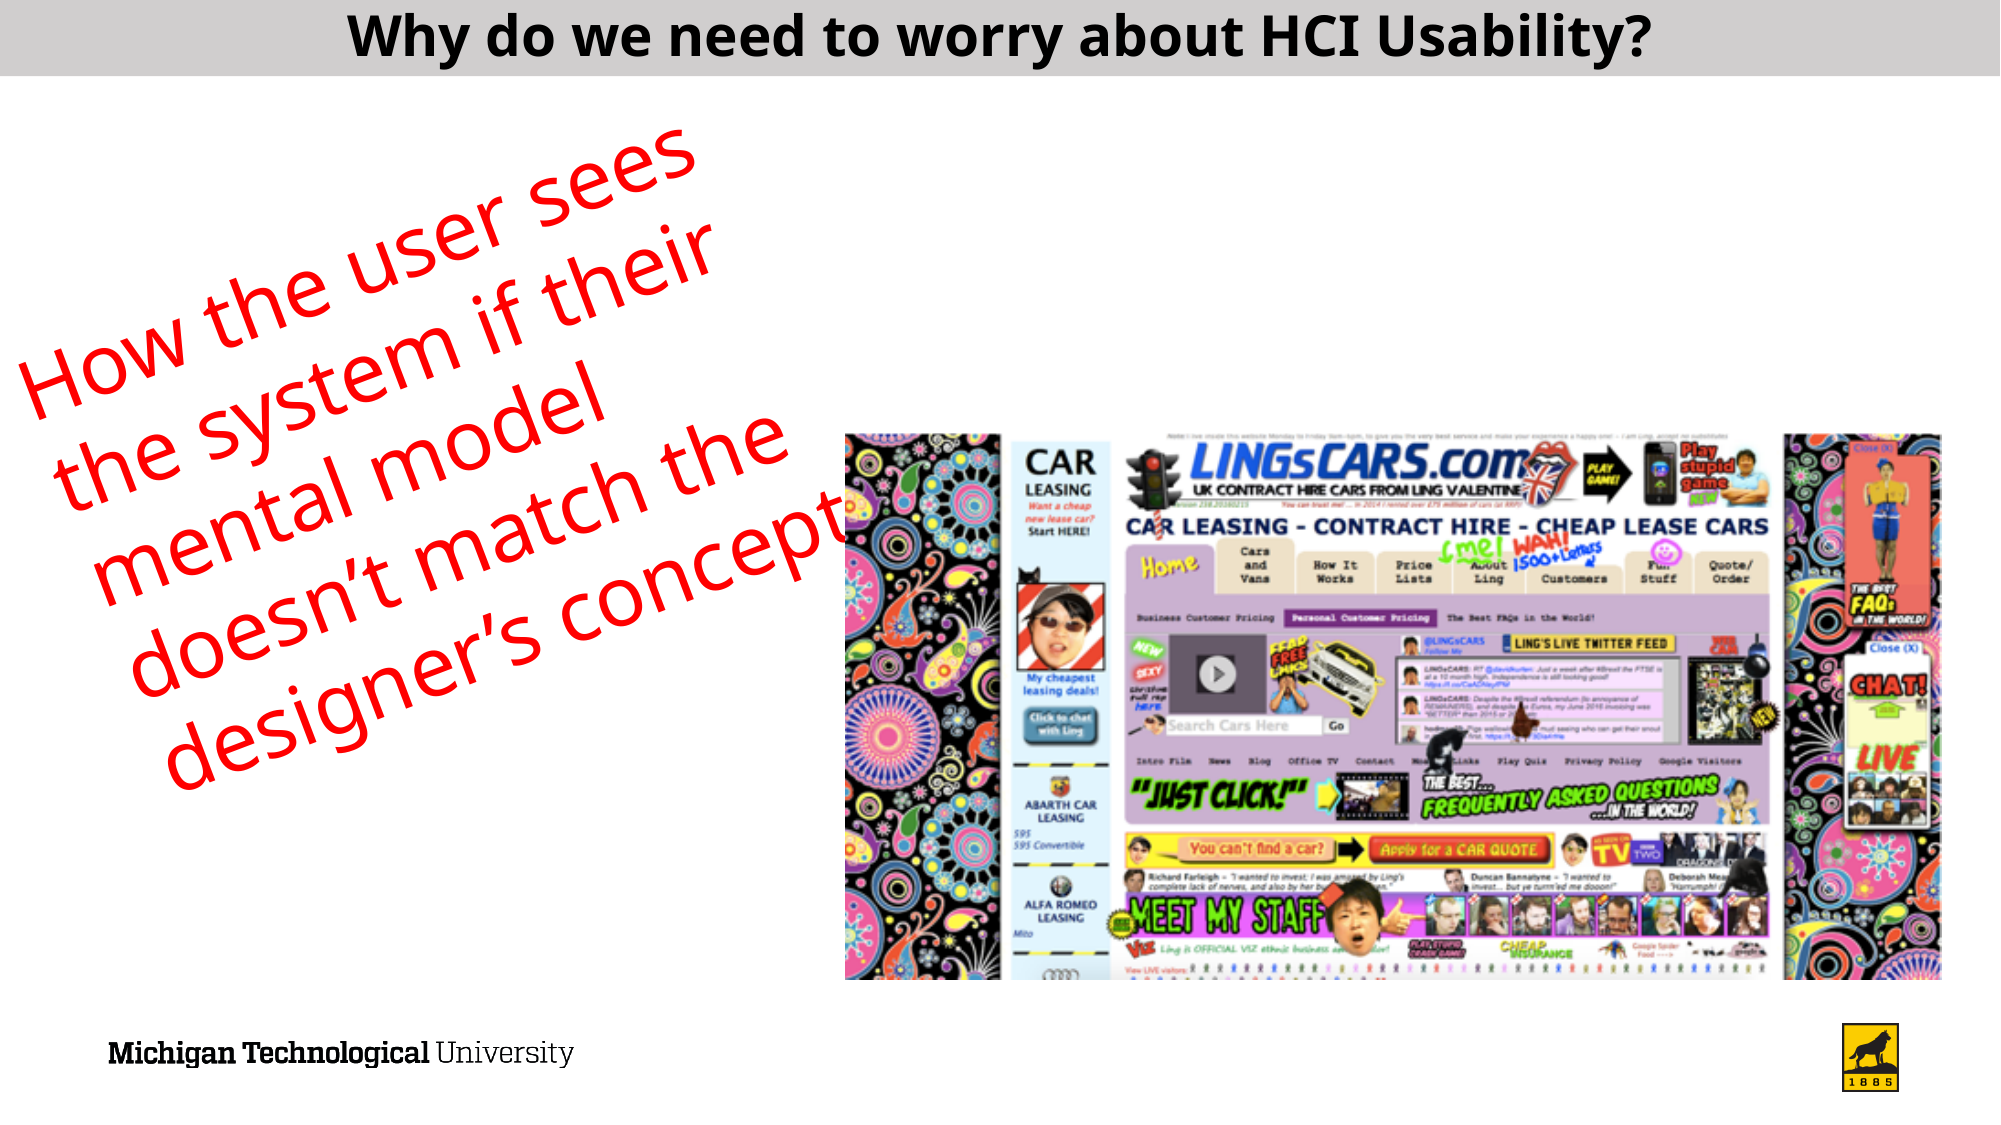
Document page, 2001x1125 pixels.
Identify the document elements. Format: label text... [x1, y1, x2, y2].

text_box How the user sees the system if their mental model doesn’t match the designer’s concept: [0, 38, 939, 825]
picture [1842, 1023, 1899, 1092]
picture [845, 433, 1942, 980]
title Why do we need to worry about HCI Usability? [0, 0, 2000, 77]
